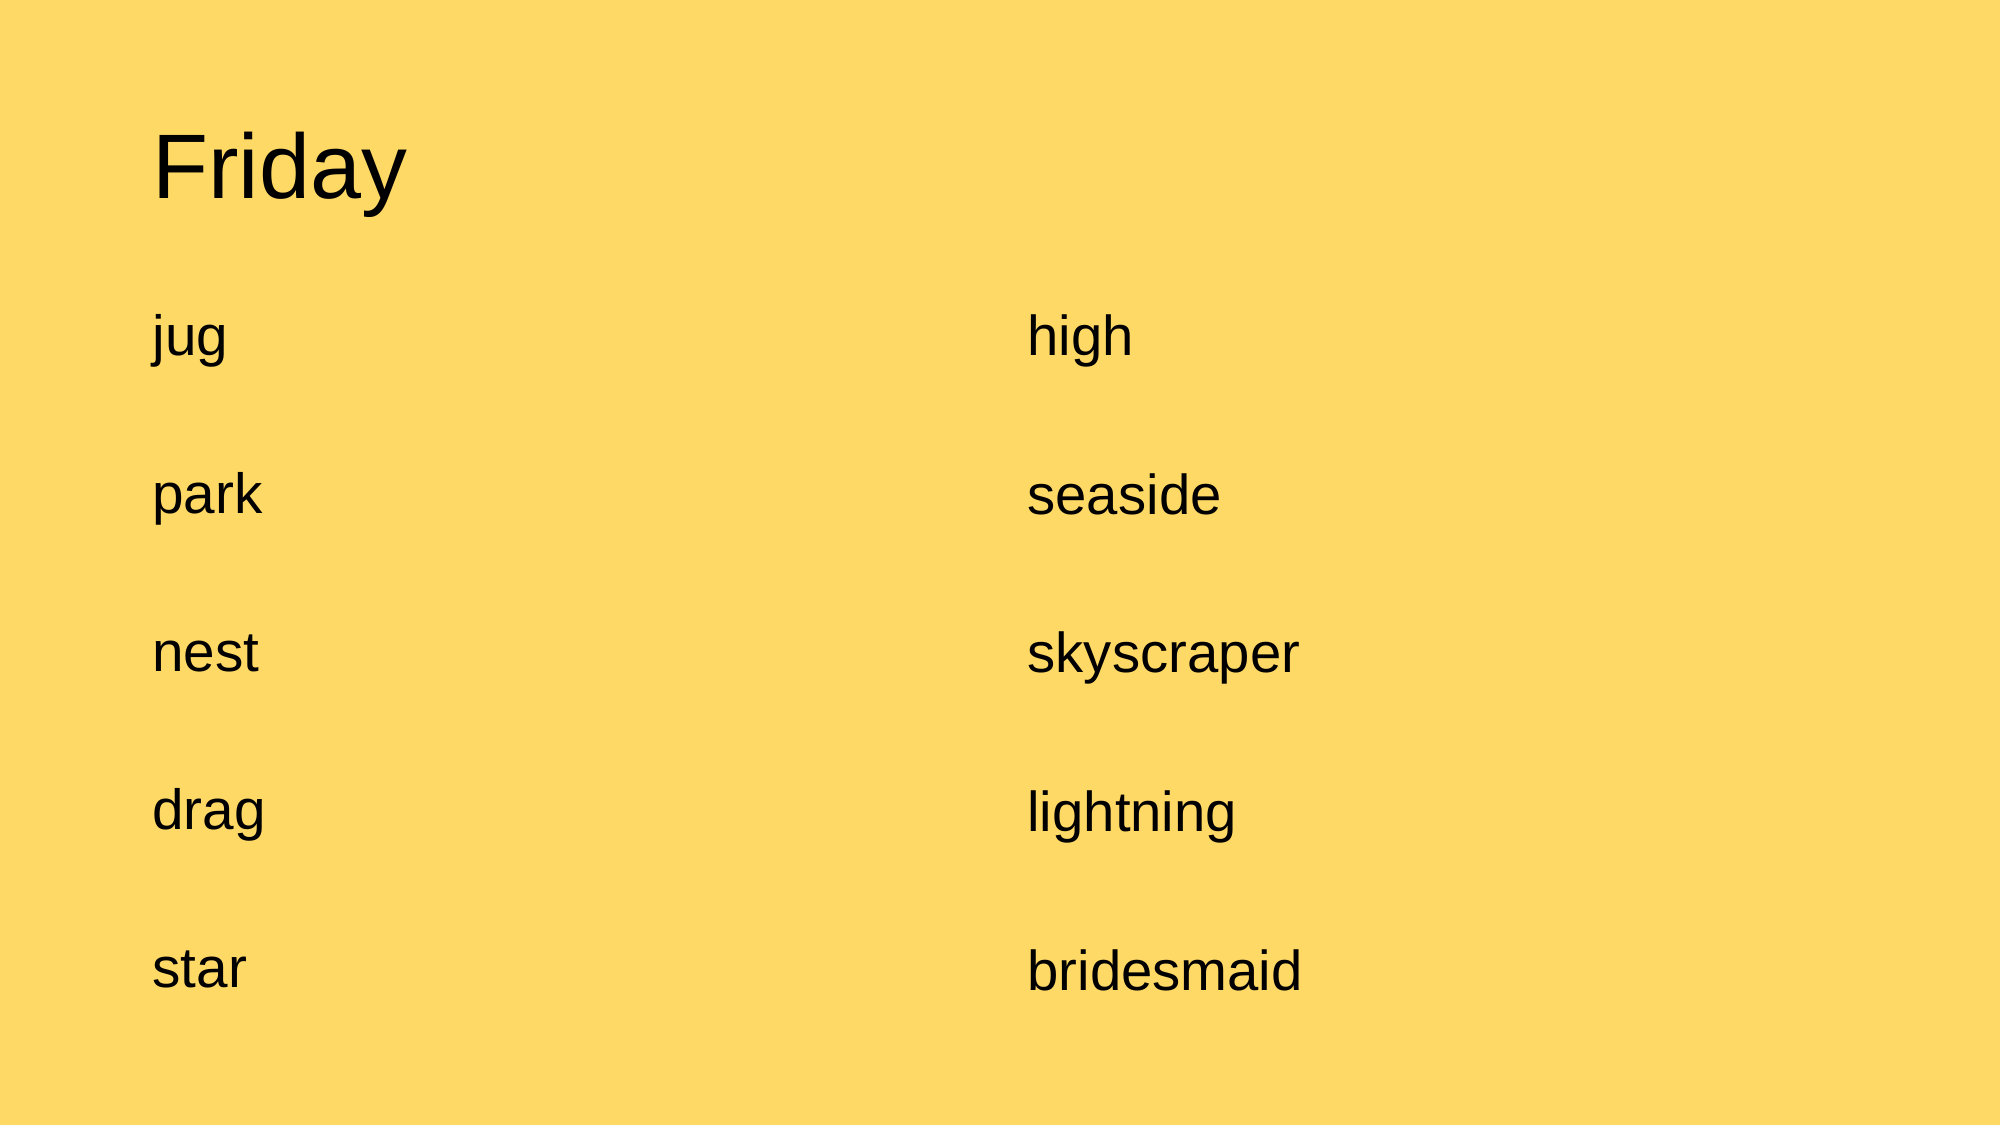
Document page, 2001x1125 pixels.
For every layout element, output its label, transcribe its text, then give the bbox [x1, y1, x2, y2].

list high seaside skyscraper lightning bridesmaid [1012, 299, 1863, 1014]
title Friday [137, 59, 1863, 278]
list jug park nest drag star [137, 299, 988, 1014]
